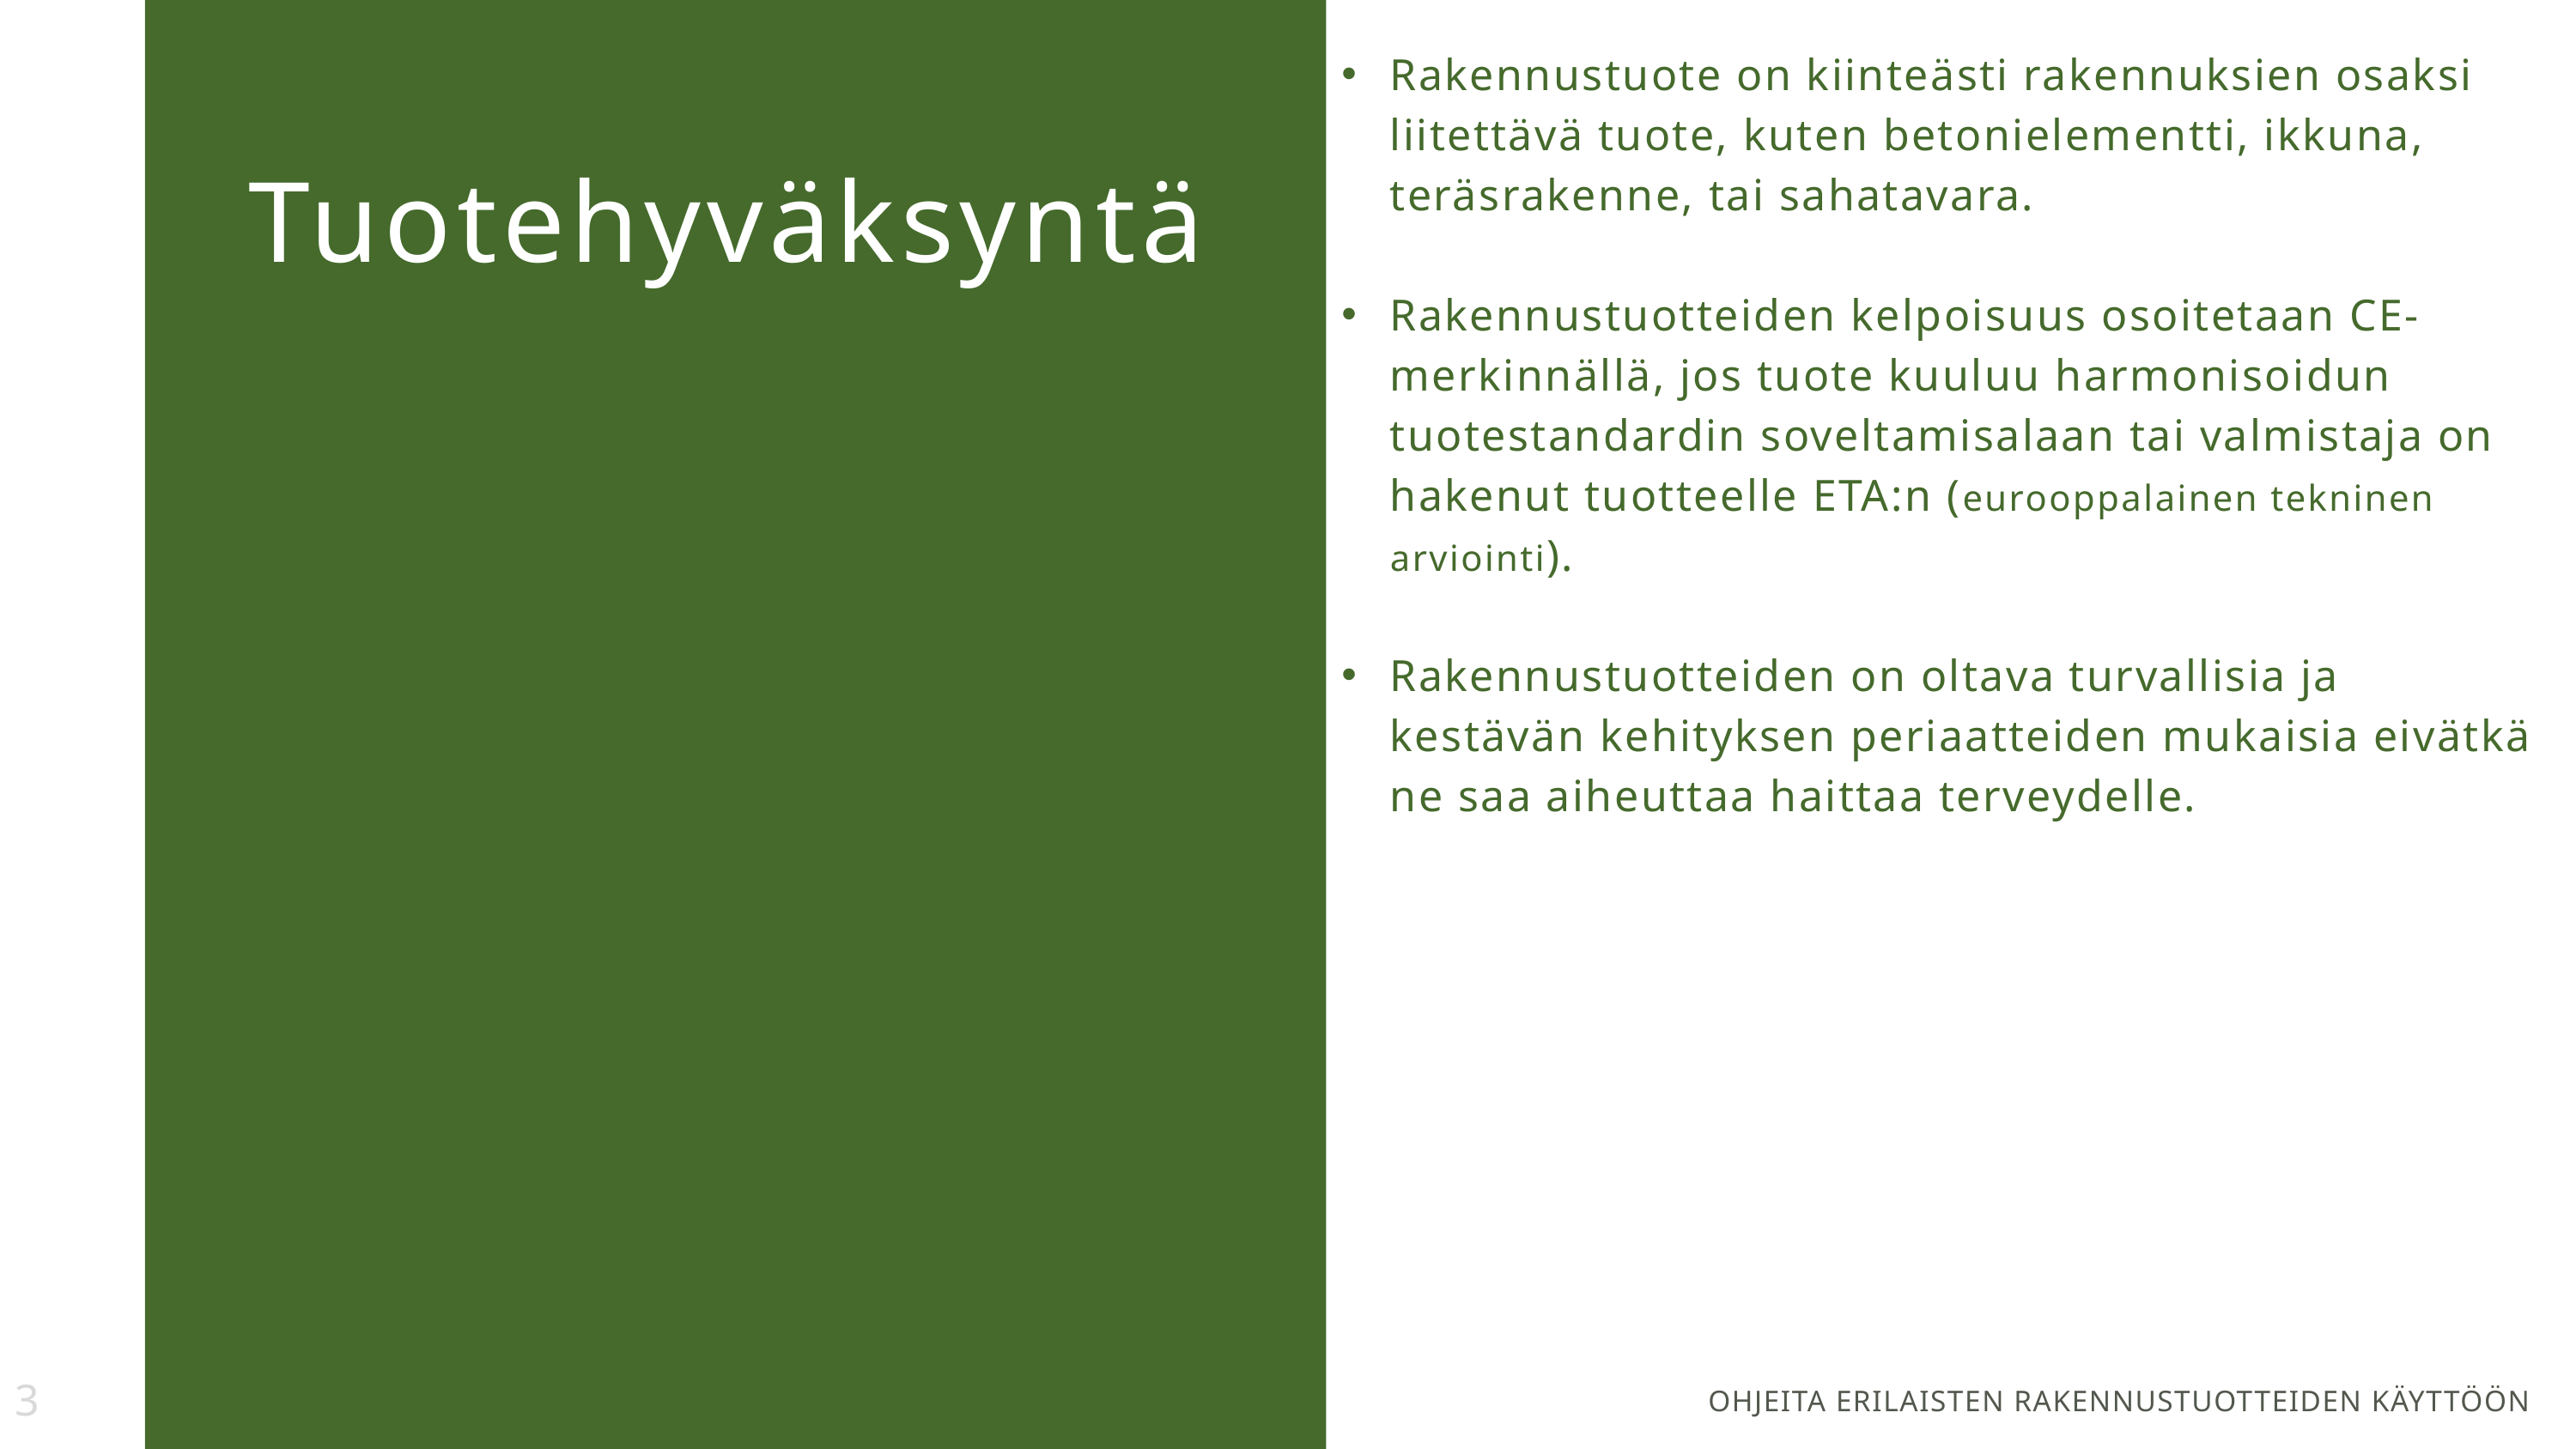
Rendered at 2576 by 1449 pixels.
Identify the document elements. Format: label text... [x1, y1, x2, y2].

text_box Rakennustuote on kiinteästi rakennuksien osaksi liitettävä tuote, kuten betonielementti, ikkuna, teräsrakenne, tai sahatavara. Rakennustuotteiden kelpoisuus osoitetaan CE-merkinnällä, jos tuote kuuluu harmonisoidun tuotestandardin soveltamisalaan tai valmistaja on hakenut tuotteelle ETA:n (eurooppalainen tekninen arviointi). Rakennustuotteiden on oltava turvallisia ja kestävän kehityksen periaatteiden mukaisia eivätkä ne saa aiheuttaa haittaa terveydelle. [1341, 39, 2551, 881]
text_box 3 [2, 1376, 303, 1428]
text_box Tuotehyväksyntä [248, 135, 1223, 285]
text_box [144, 0, 1327, 1449]
